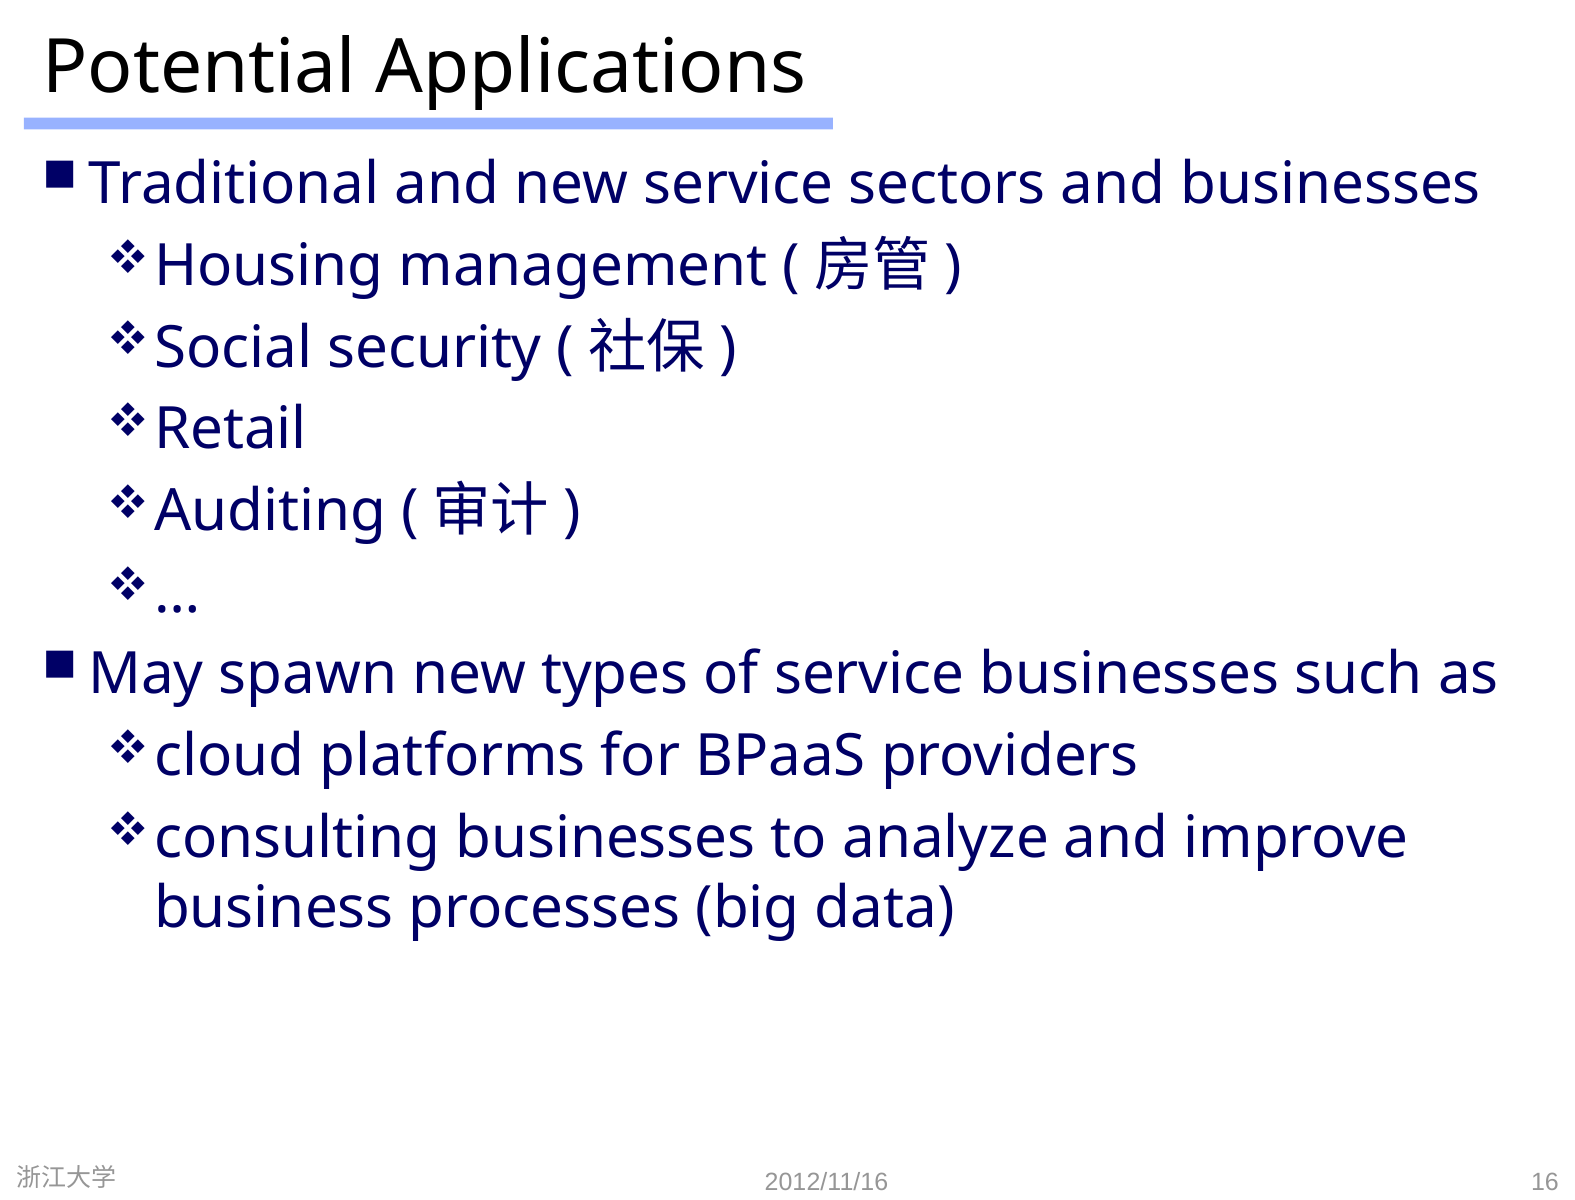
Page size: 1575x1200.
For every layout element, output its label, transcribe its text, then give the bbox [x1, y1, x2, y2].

list Traditional and new service sectors and businesses Housing management (房管) Social security (社保) Retail Auditing (审计) … May spawn new types of service businesses such as cloud platforms for BPaaS providers consulting businesses to analyze and improve business processes (big data) [26, 137, 1549, 1150]
title Potential Applications [26, 0, 1549, 125]
footer 浙江大学 [0, 1160, 499, 1200]
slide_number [662, 1160, 991, 1200]
slide_number 16 [1246, 1160, 1575, 1200]
